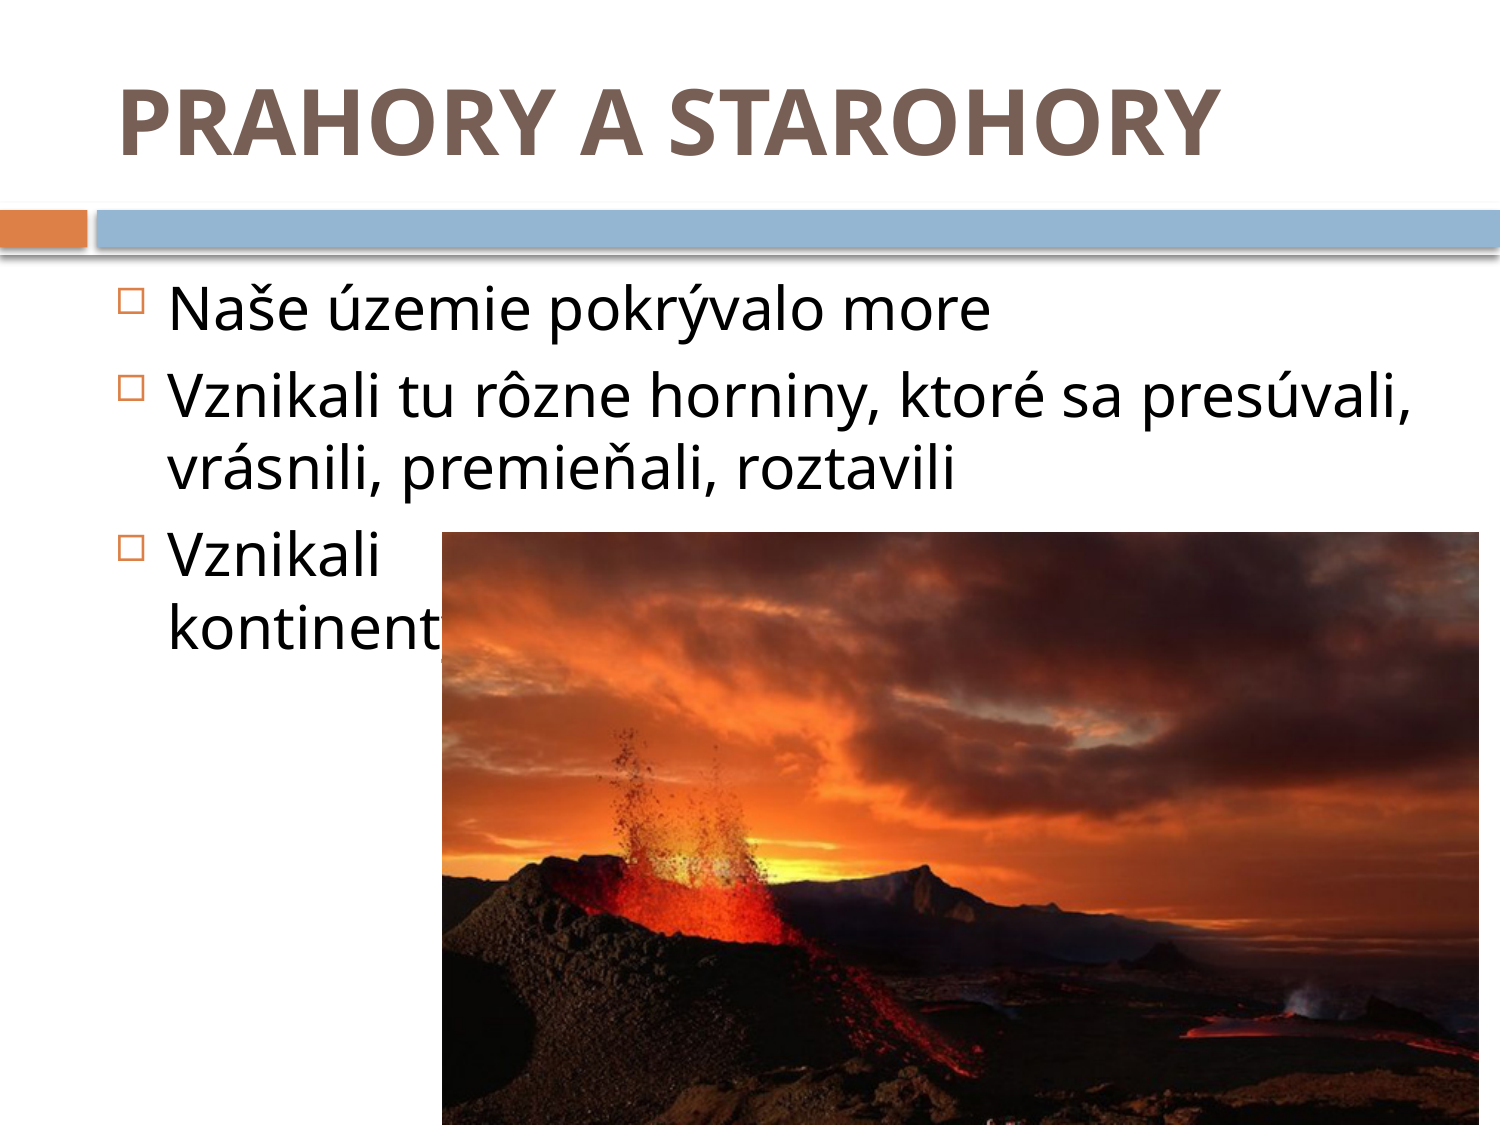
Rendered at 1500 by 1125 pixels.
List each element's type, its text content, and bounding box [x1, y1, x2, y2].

title PRAHORY A STAROHORY [100, 37, 1438, 200]
picture [442, 532, 1480, 1125]
list Naše územie pokrývalo more Vznikali tu rôzne horniny, ktoré sa presúvali, vrásnili, premieňali, roztavili Vznikali kontinenty [100, 262, 1438, 1000]
